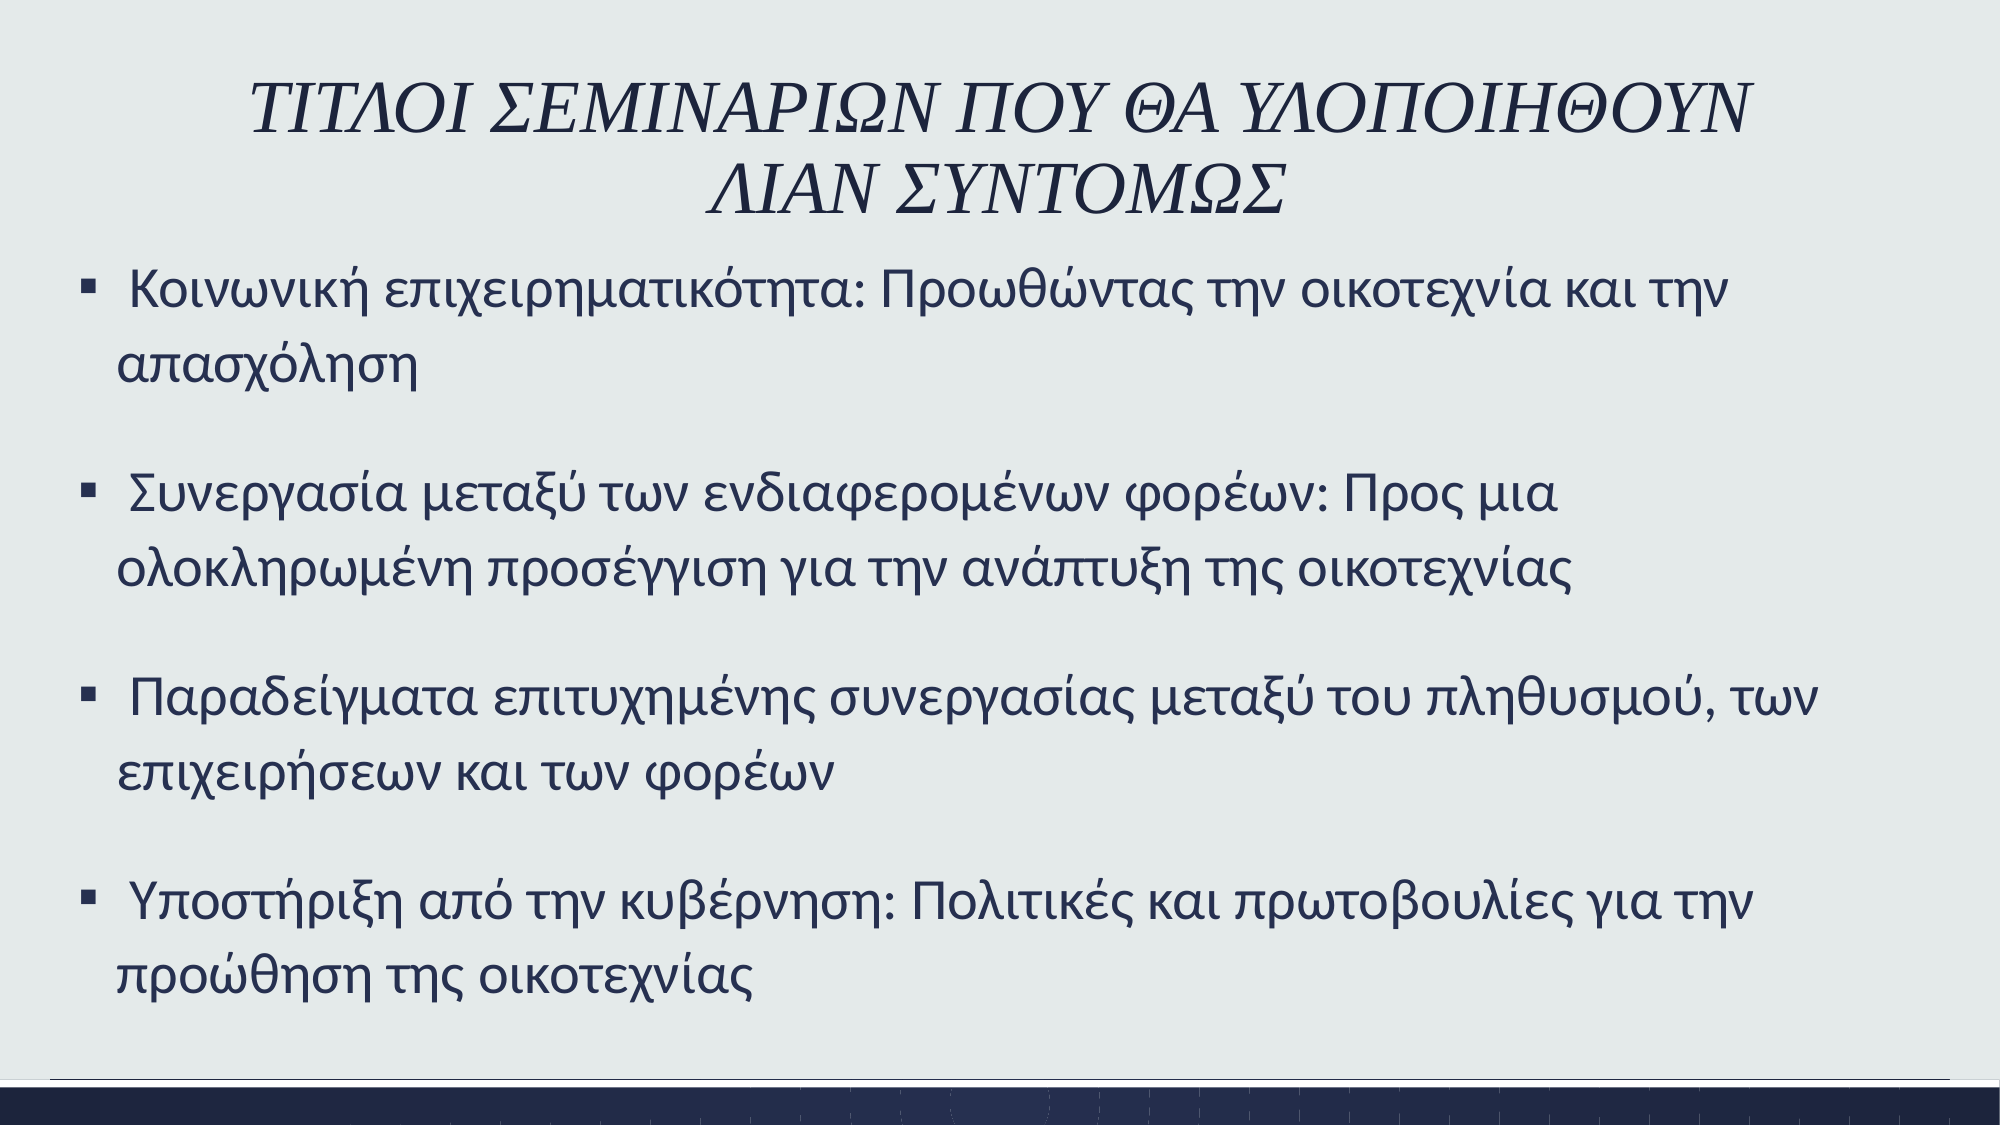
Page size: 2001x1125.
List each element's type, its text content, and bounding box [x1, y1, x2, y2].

title ΤΙΤΛΟΙ ΣΕΜΙΝΑΡΙΩΝ ΠΟΥ ΘΑ ΥΛΟΠΟΙΗΘΟΥΝ ΛΙΑΝ ΣΥΝΤΟΜΩΣ [219, 34, 1780, 237]
list Κοινωνική επιχειρηματικότητα: Προωθώντας την οικοτεχνία και την απασχόληση Συνεργασία μεταξύ των ενδιαφερομένων φορέων: Προς μια ολοκληρωμένη προσέγγιση για την ανάπτυξη της οικοτεχνίας Παραδείγματα επιτυχημένης συνεργασίας μεταξύ του πληθυσμού, των επιχειρήσεων και των φορέων Υποστήριξη από την κυβέρνηση: Πολιτικές και πρωτοβουλίες για την προώθηση της οικοτεχνίας [56, 237, 1937, 971]
